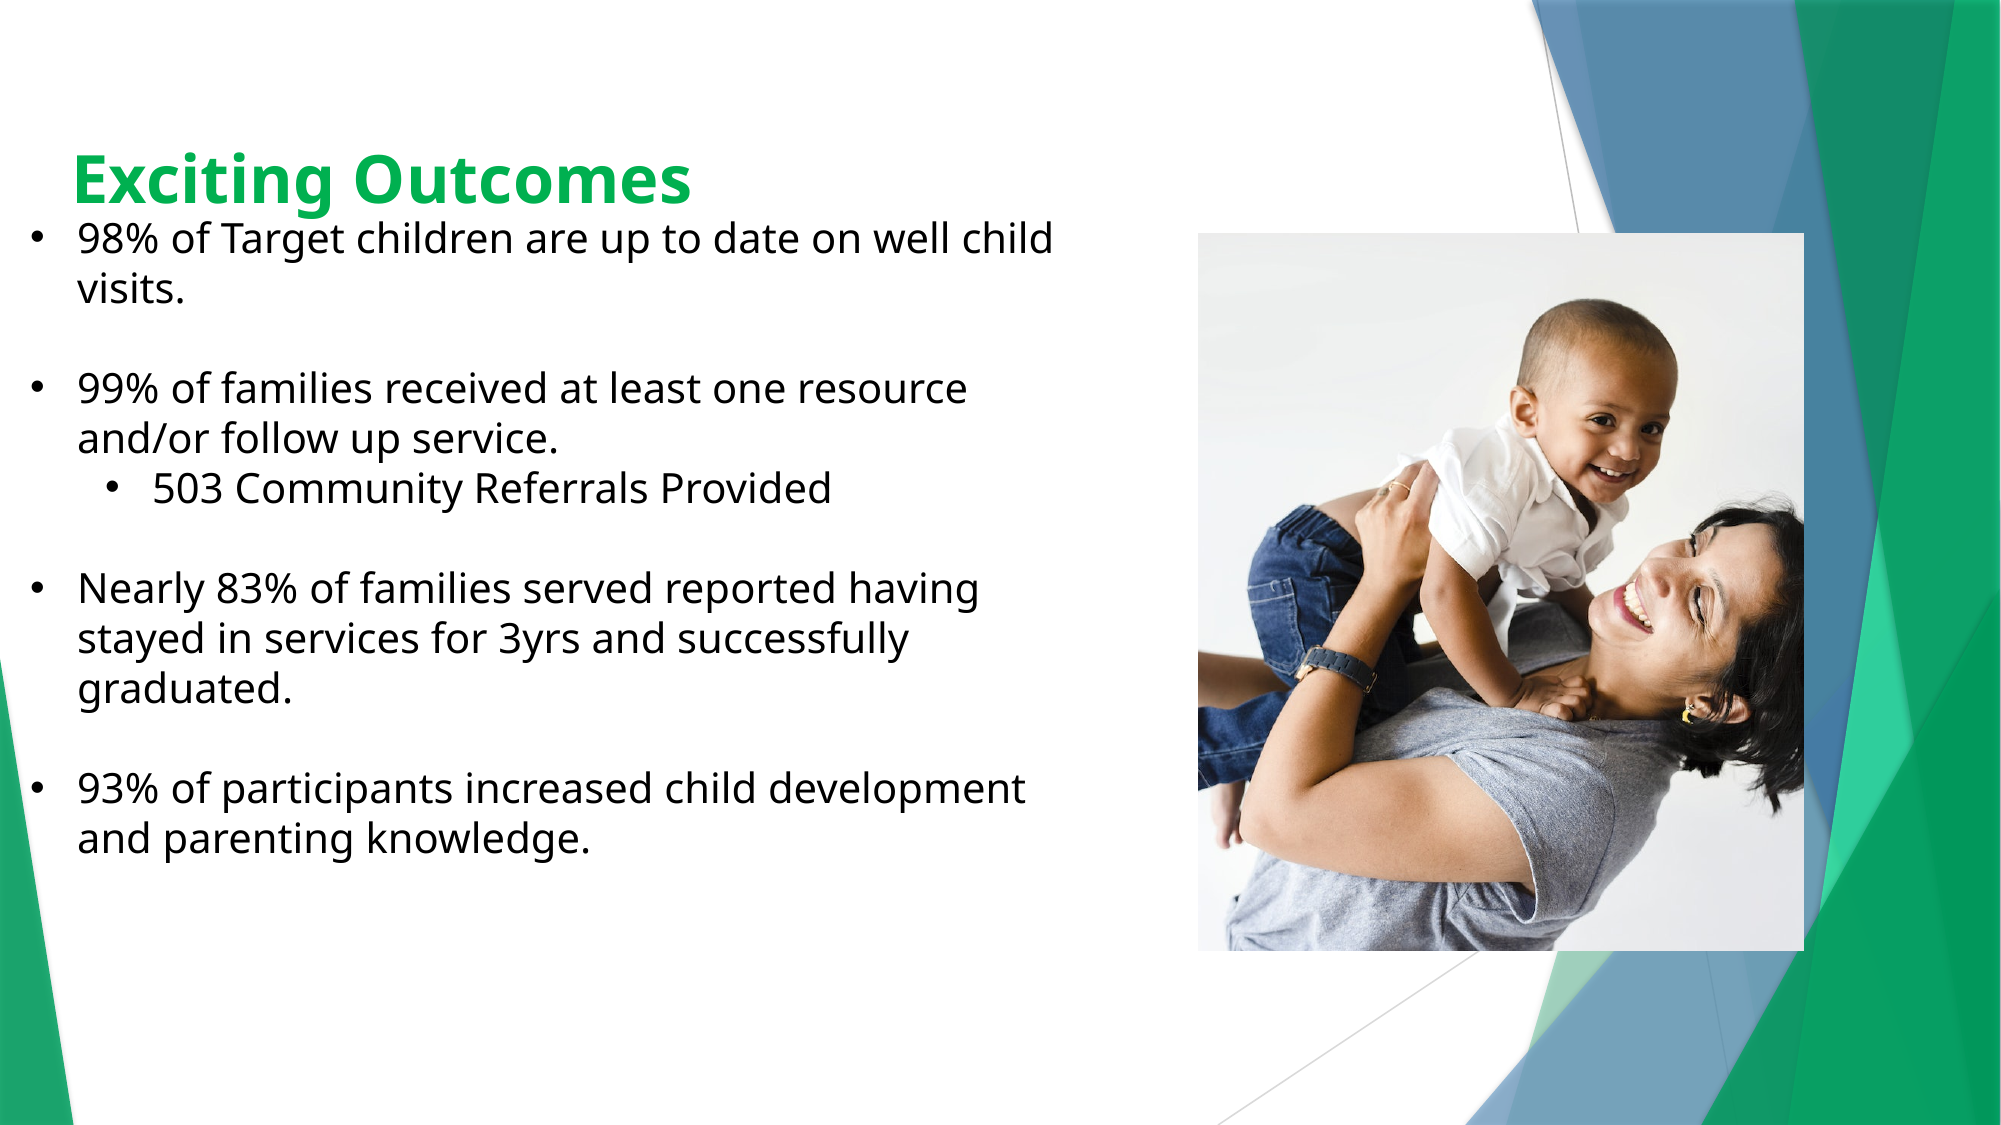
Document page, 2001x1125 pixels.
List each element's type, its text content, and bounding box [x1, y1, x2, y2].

title Exciting Outcomes [56, 101, 1522, 270]
text_box 98% of Target children are up to date on well child visits. 99% of families received at least one resource and/or follow up service. 503 Community Referrals Provided Nearly 83% of families served reported having stayed in services for 3yrs and successfully graduated. 93% of participants increased child development and parenting knowledge. [15, 204, 1084, 1125]
picture [1198, 232, 1805, 951]
